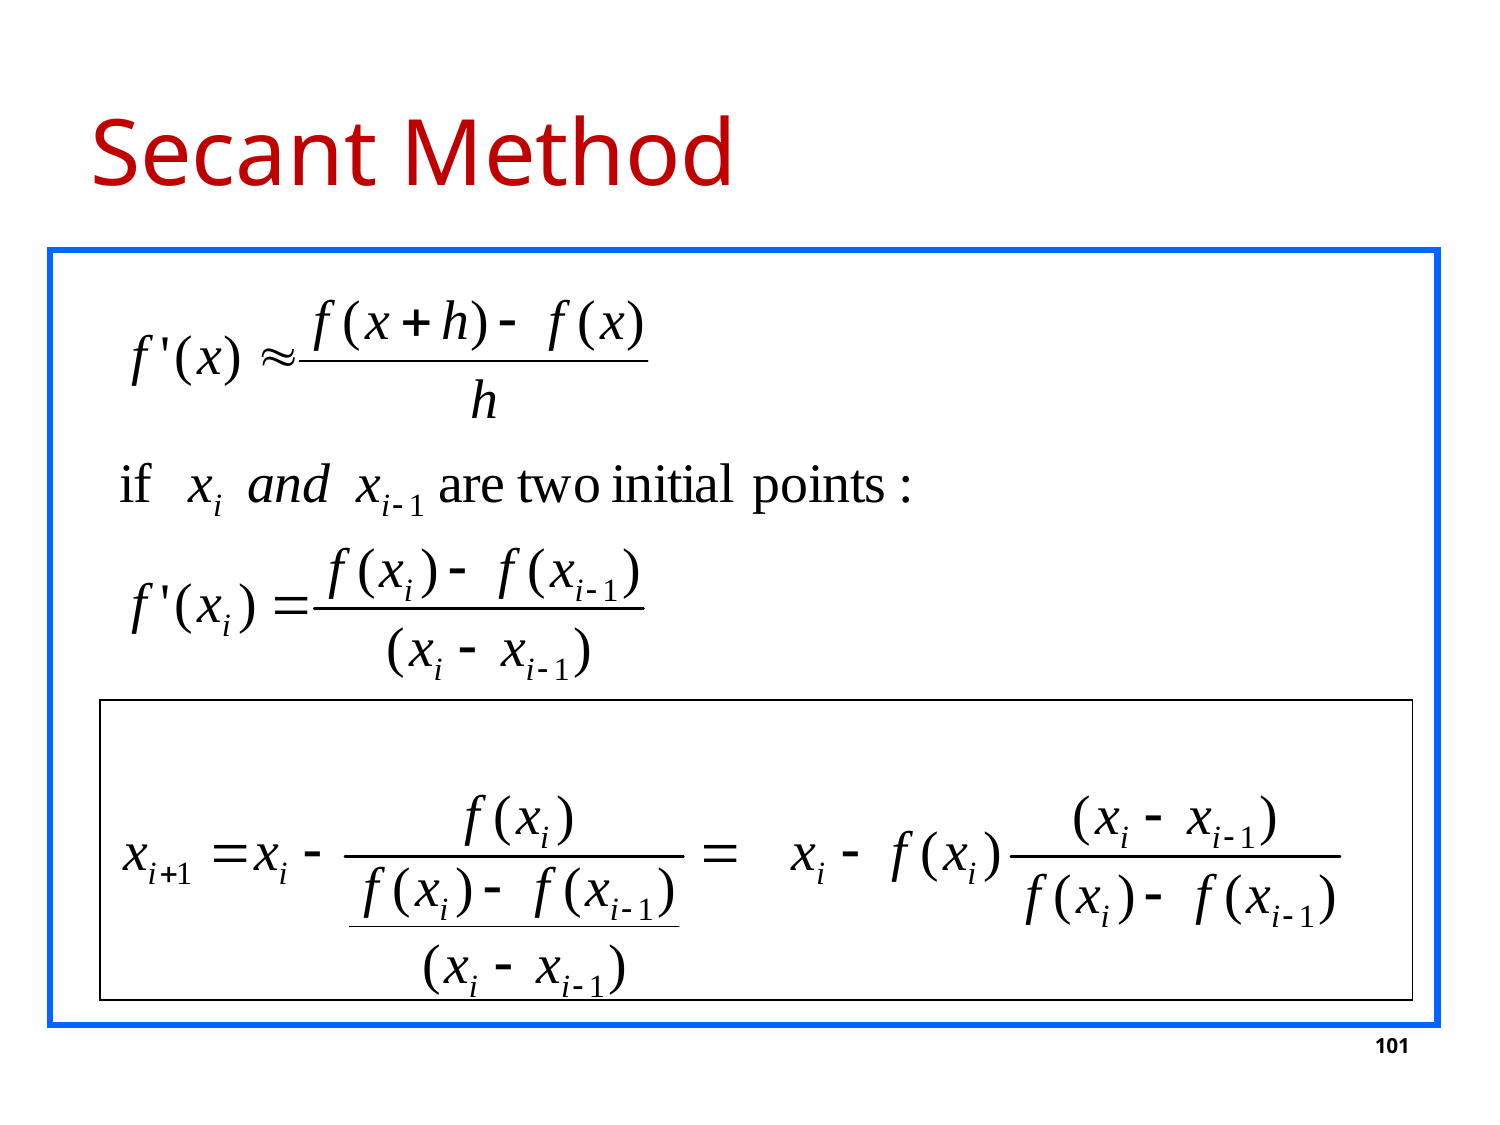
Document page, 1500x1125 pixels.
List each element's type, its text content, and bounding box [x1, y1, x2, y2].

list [112, 287, 1351, 1009]
title Secant Method [75, 45, 1425, 211]
text_box [50, 249, 1438, 1025]
slide_number 101 [1074, 1025, 1426, 1101]
